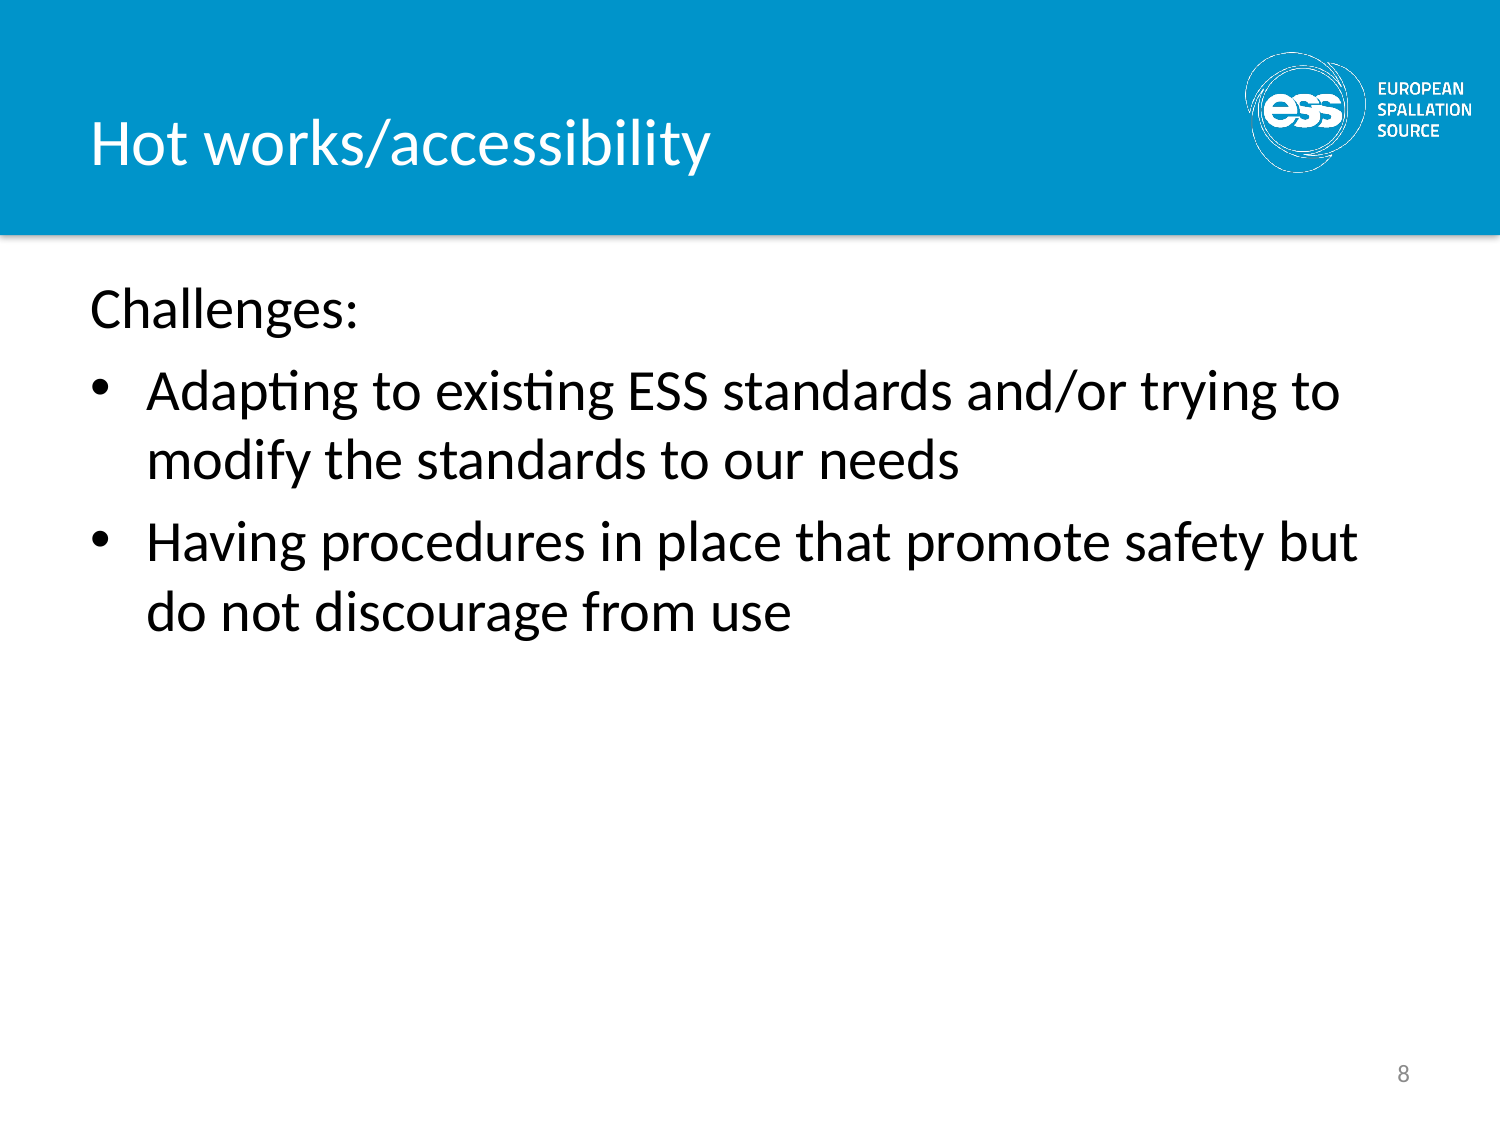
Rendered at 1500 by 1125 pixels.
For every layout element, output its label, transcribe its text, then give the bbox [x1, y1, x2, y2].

picture [1418, 104, 1423, 115]
picture [1400, 83, 1407, 94]
picture [1398, 109, 1406, 115]
picture [1443, 86, 1450, 93]
title Hot works/accessibility [75, 45, 1247, 233]
picture [1454, 83, 1458, 94]
picture [1423, 83, 1430, 94]
picture [1436, 104, 1444, 115]
picture [1422, 125, 1428, 134]
slide_number 8 [1074, 1042, 1425, 1103]
picture [1379, 83, 1385, 94]
list Challenges: Adapting to existing ESS standards and/or trying to modify the standards to our needs Having procedures in place that promote safety but do not discourage from use [75, 262, 1425, 1005]
picture [1409, 104, 1415, 115]
picture [1432, 125, 1438, 136]
picture [1389, 104, 1393, 115]
picture [1264, 94, 1342, 127]
